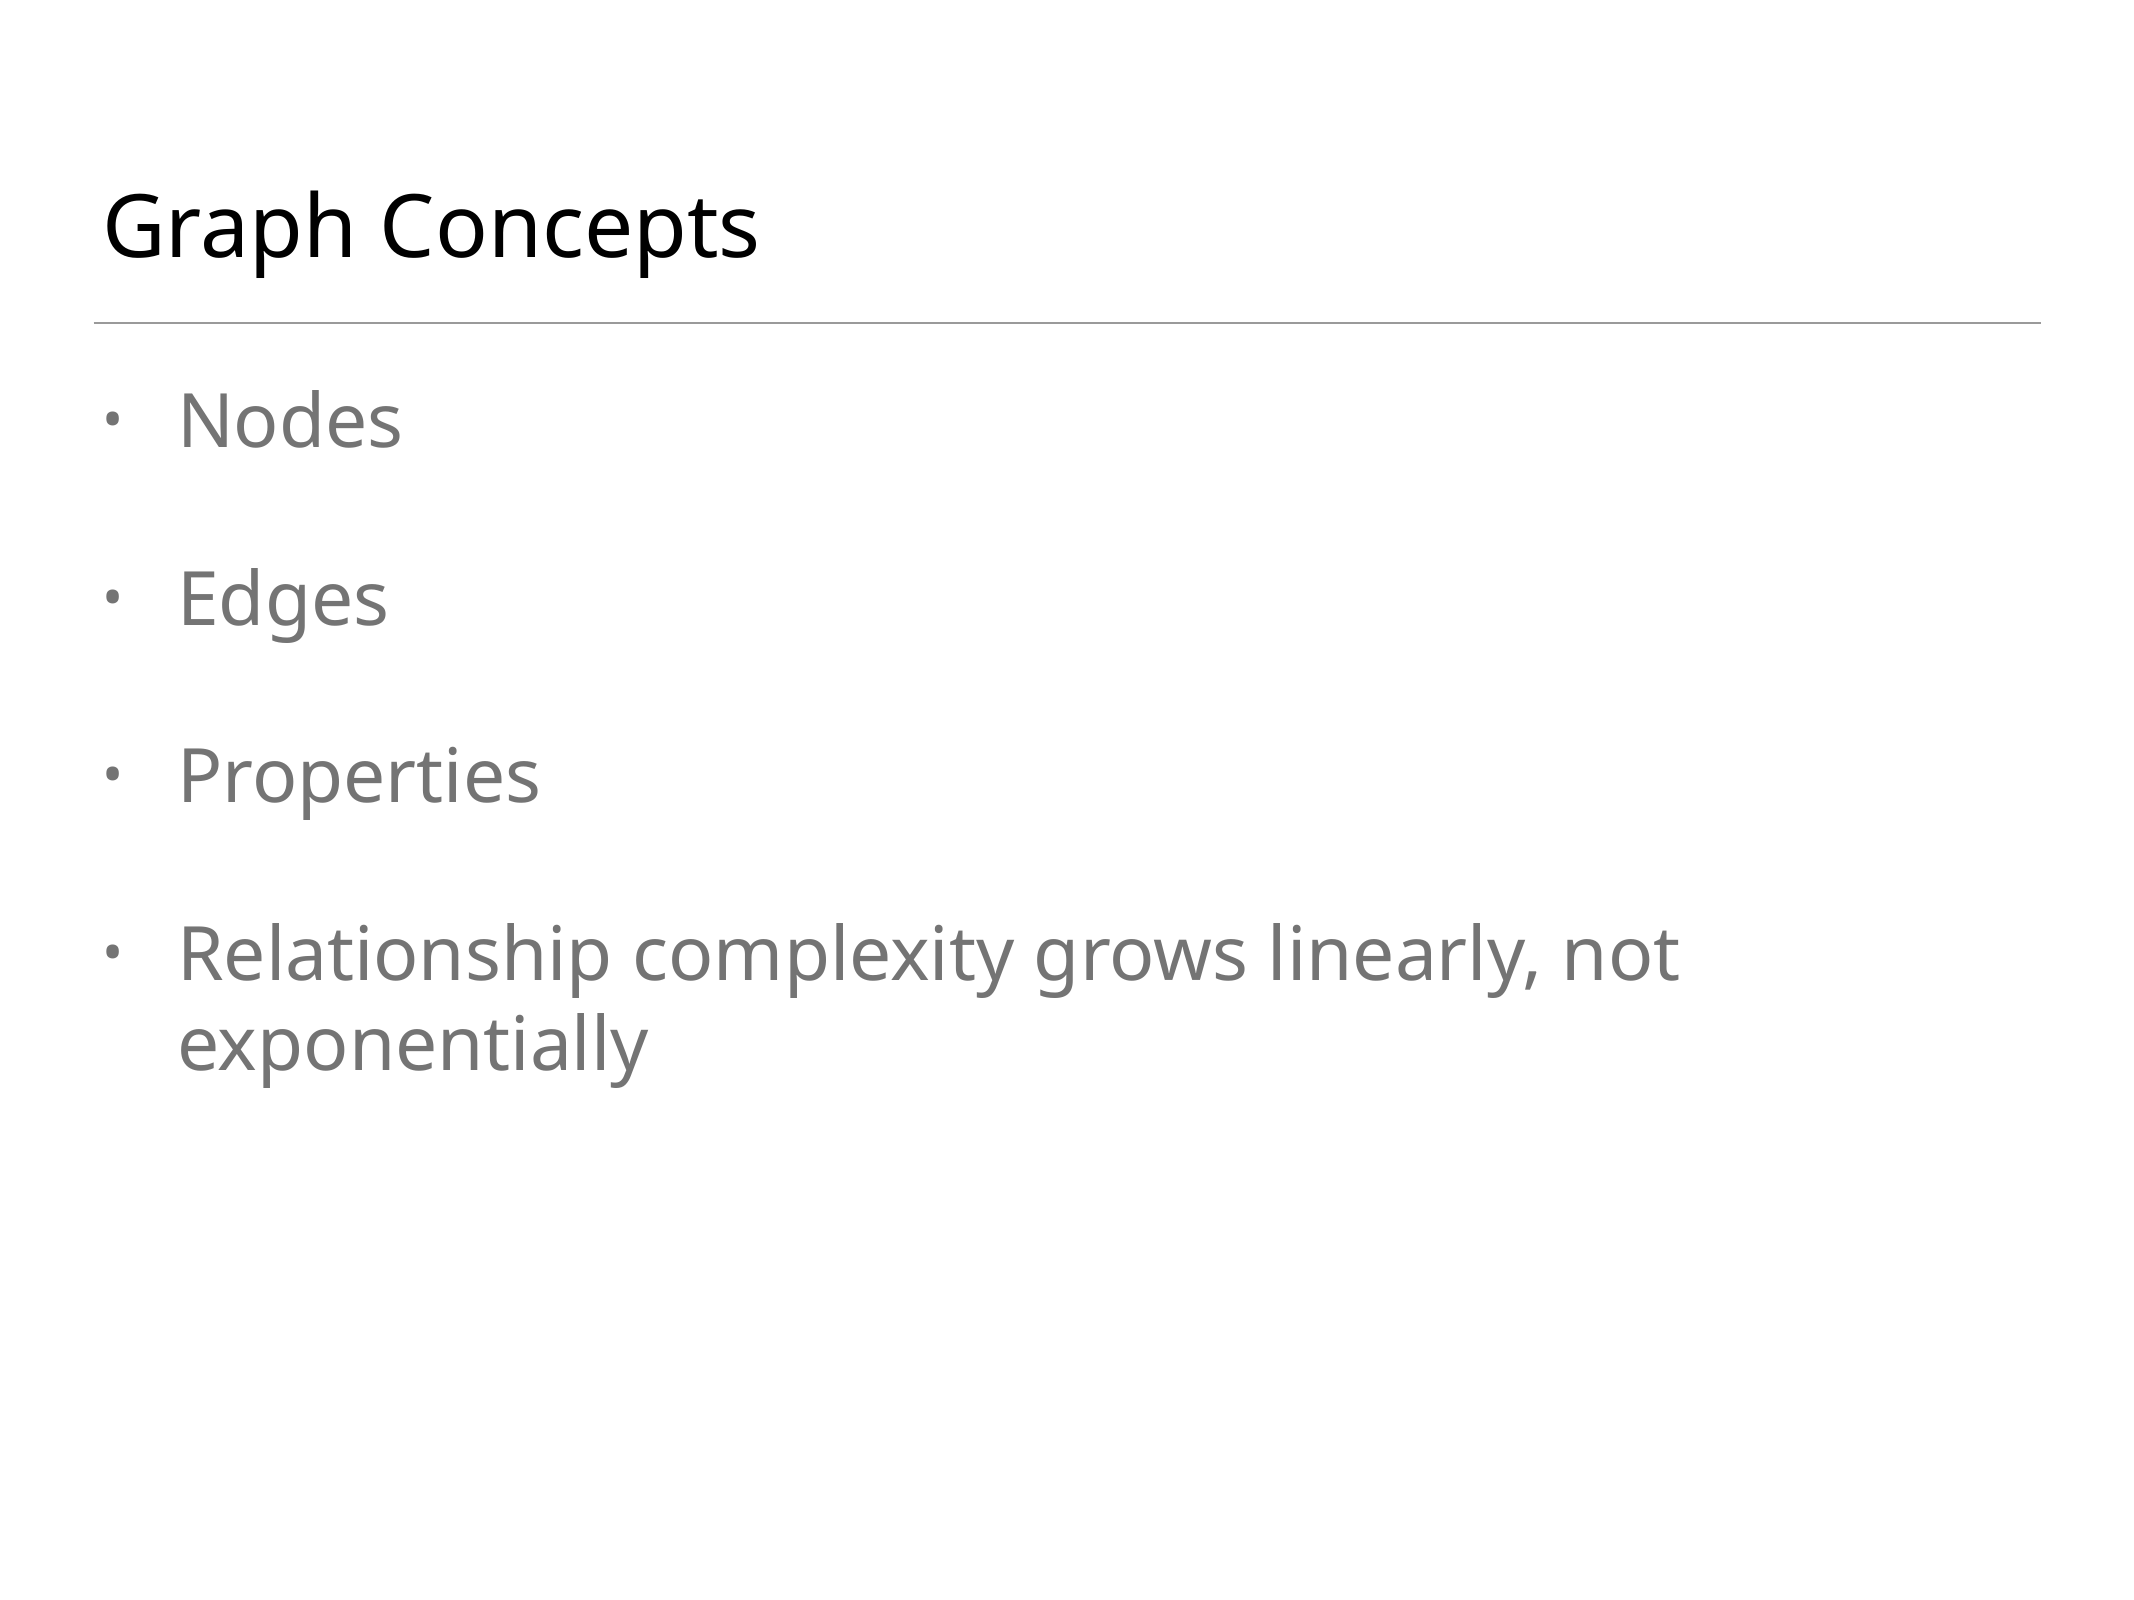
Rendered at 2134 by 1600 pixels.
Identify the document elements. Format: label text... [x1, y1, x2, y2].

title Graph Concepts [93, 53, 2041, 284]
list Nodes Edges Properties Relationship complexity grows linearly, not exponentially [93, 364, 2041, 1459]
